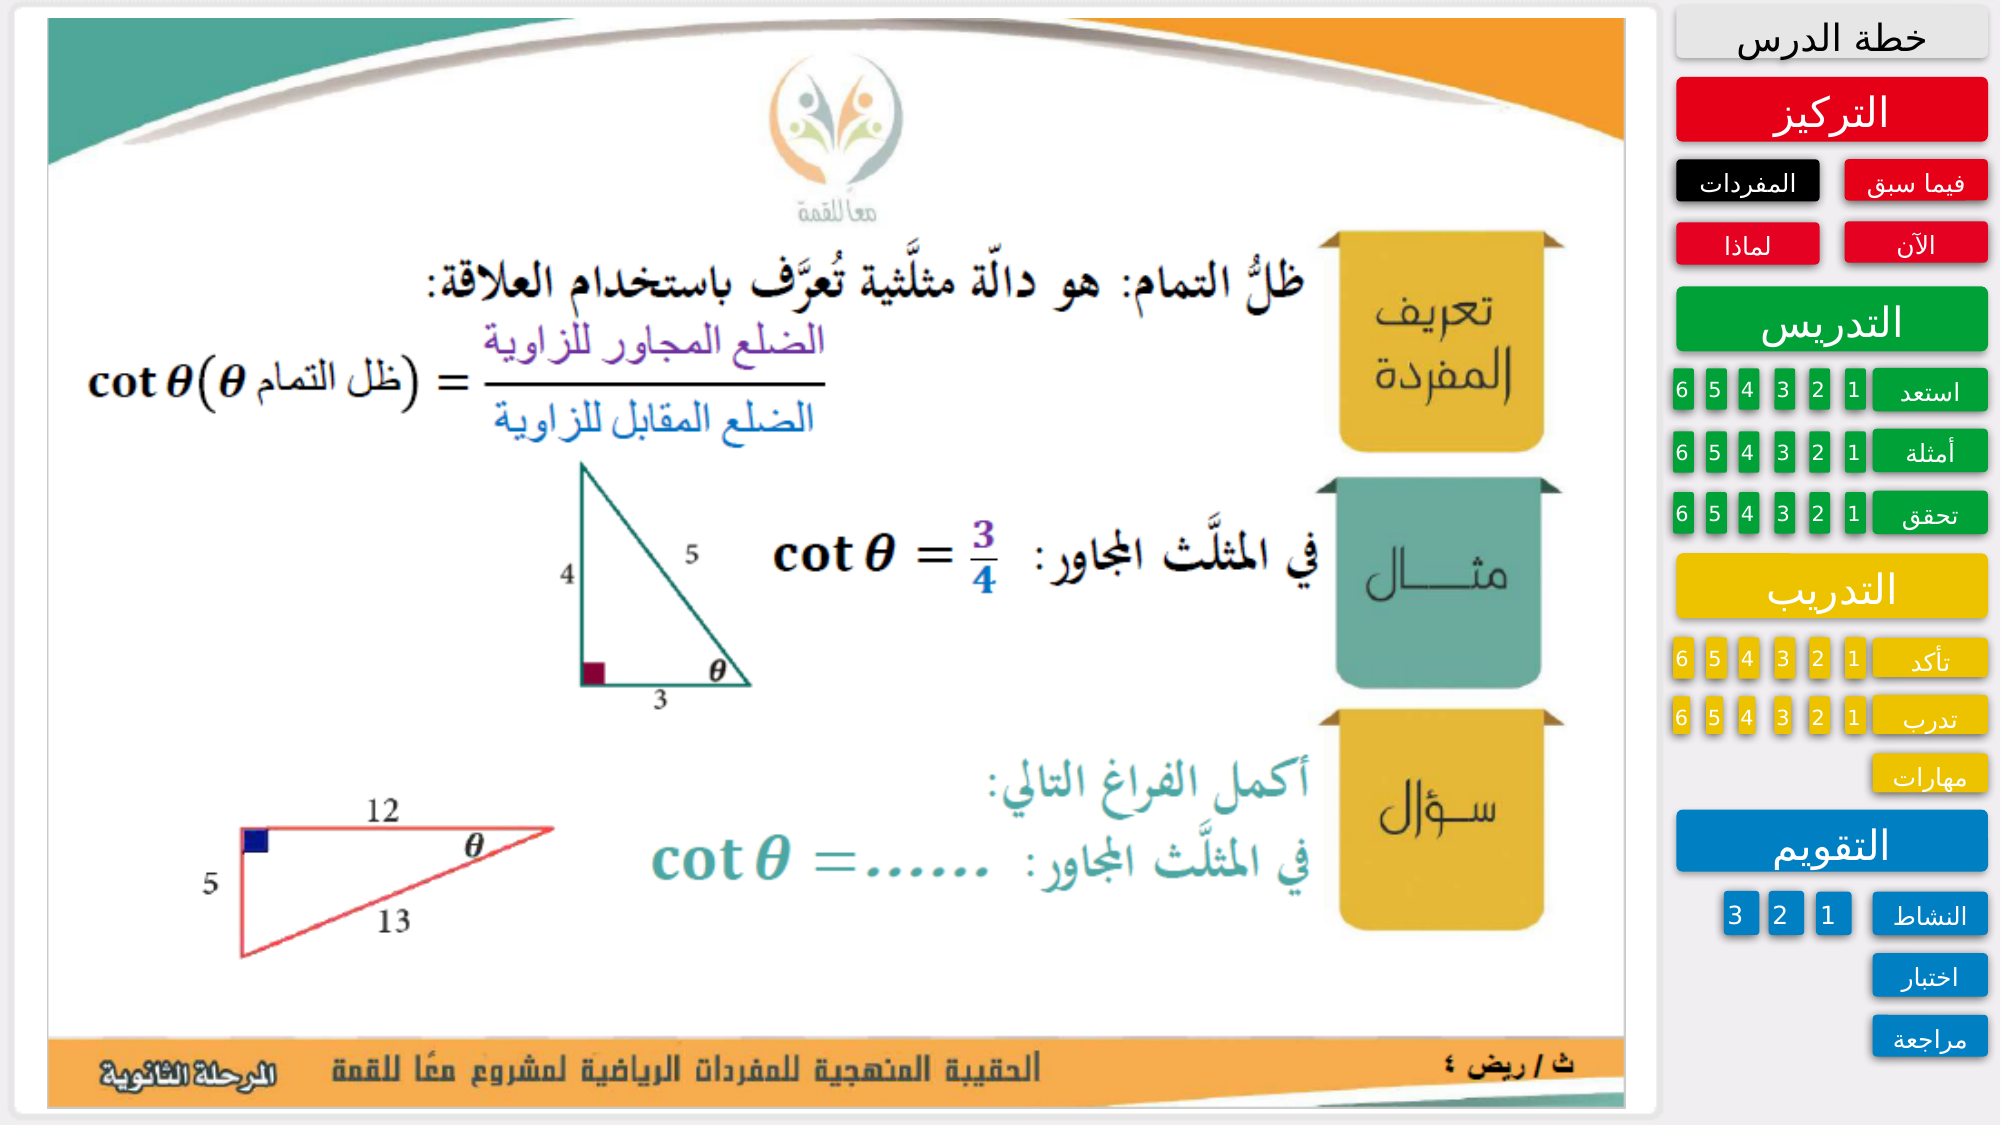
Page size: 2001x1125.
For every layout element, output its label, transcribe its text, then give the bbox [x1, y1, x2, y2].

text_box 2 [1809, 431, 1831, 473]
text_box مراجعة [1872, 1014, 1988, 1057]
text_box 5 [1706, 368, 1727, 410]
text_box 5 [1706, 696, 1724, 734]
text_box 6 [1673, 637, 1694, 679]
text_box 6 [1673, 696, 1691, 734]
text_box 2 [1809, 492, 1831, 534]
text_box 1 [1845, 492, 1866, 534]
text_box 4 [1738, 696, 1756, 734]
text_box المفردات [1676, 159, 1820, 202]
text_box تدرب [1872, 694, 1988, 735]
text_box 1 [1845, 431, 1866, 473]
text_box 2 [1809, 368, 1831, 410]
text_box التقويم [1675, 808, 1990, 873]
text_box 5 [1706, 492, 1727, 534]
text_box 2 [1809, 637, 1831, 679]
text_box 6 [1673, 492, 1694, 534]
text_box فيما سبق [1844, 159, 1988, 201]
text_box 3 [1774, 696, 1792, 734]
text_box 1 [1845, 637, 1866, 679]
text_box 6 [1673, 431, 1694, 473]
text_box التركيز [1675, 75, 1990, 143]
text_box تأكد [1873, 637, 1988, 678]
text_box مهارات [1872, 753, 1988, 793]
text_box 1 [1845, 696, 1866, 734]
text_box لماذا [1676, 222, 1820, 265]
text_box 2 [1768, 890, 1805, 936]
text_box اختبار [1872, 953, 1988, 997]
text_box 4 [1738, 368, 1760, 410]
text_box 3 [1774, 637, 1796, 679]
picture [0, 0, 2001, 1125]
text_box استعد [1873, 367, 1988, 412]
text_box 1 [1845, 368, 1866, 410]
text_box 1 [1816, 891, 1852, 936]
text_box 4 [1738, 492, 1760, 534]
text_box 2 [1809, 696, 1831, 734]
text_box 3 [1774, 492, 1796, 534]
text_box 5 [1706, 637, 1727, 679]
text_box النشاط [1872, 891, 1988, 936]
text_box 3 [1774, 368, 1796, 410]
text_box خطة الدرس [1675, 4, 1990, 59]
text_box 4 [1738, 637, 1760, 679]
text_box تحقق [1872, 490, 1988, 535]
text_box التدريب [1675, 552, 1990, 620]
text_box 6 [1673, 368, 1694, 410]
text_box 3 [1774, 431, 1796, 473]
text_box 3 [1723, 890, 1760, 936]
text_box التدريس [1675, 285, 1990, 353]
text_box 4 [1738, 431, 1760, 473]
text_box الآن [1844, 221, 1988, 263]
text_box 5 [1706, 431, 1727, 473]
text_box أمثلة [1872, 428, 1988, 473]
